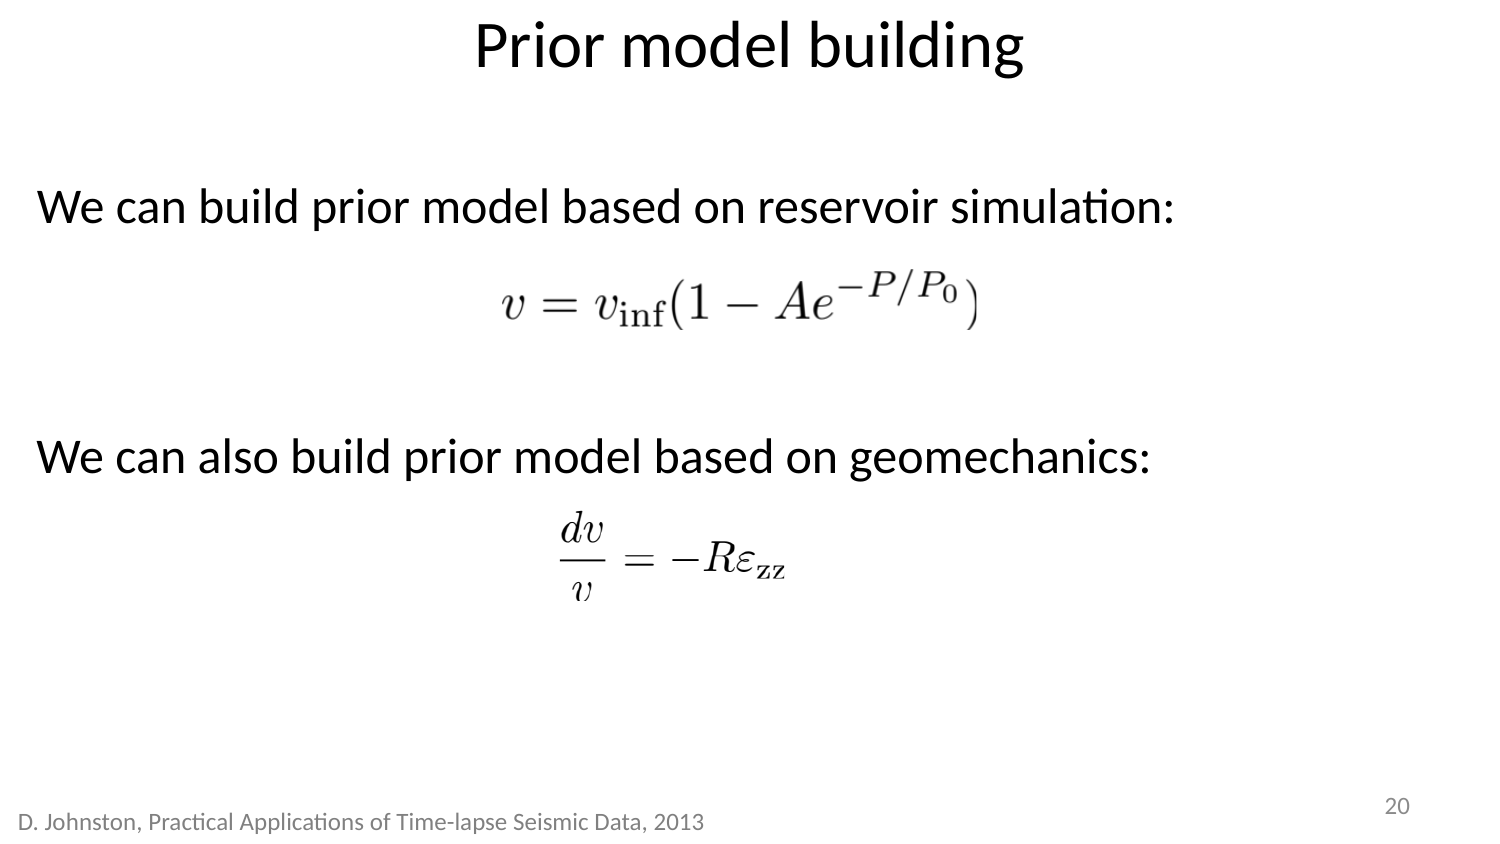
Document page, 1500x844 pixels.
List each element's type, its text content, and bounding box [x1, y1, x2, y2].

picture [501, 268, 977, 330]
picture [559, 509, 785, 601]
title Prior model building [0, 0, 1500, 126]
text_box D. Johnston, Practical Applications of Time-lapse Seismic Data, 2013 [3, 798, 722, 843]
text_box We can also build prior model based on geomechanics: [21, 416, 1168, 491]
text_box We can build prior model based on reservoir simulation: [22, 166, 1192, 241]
slide_number 20 [1074, 782, 1425, 827]
